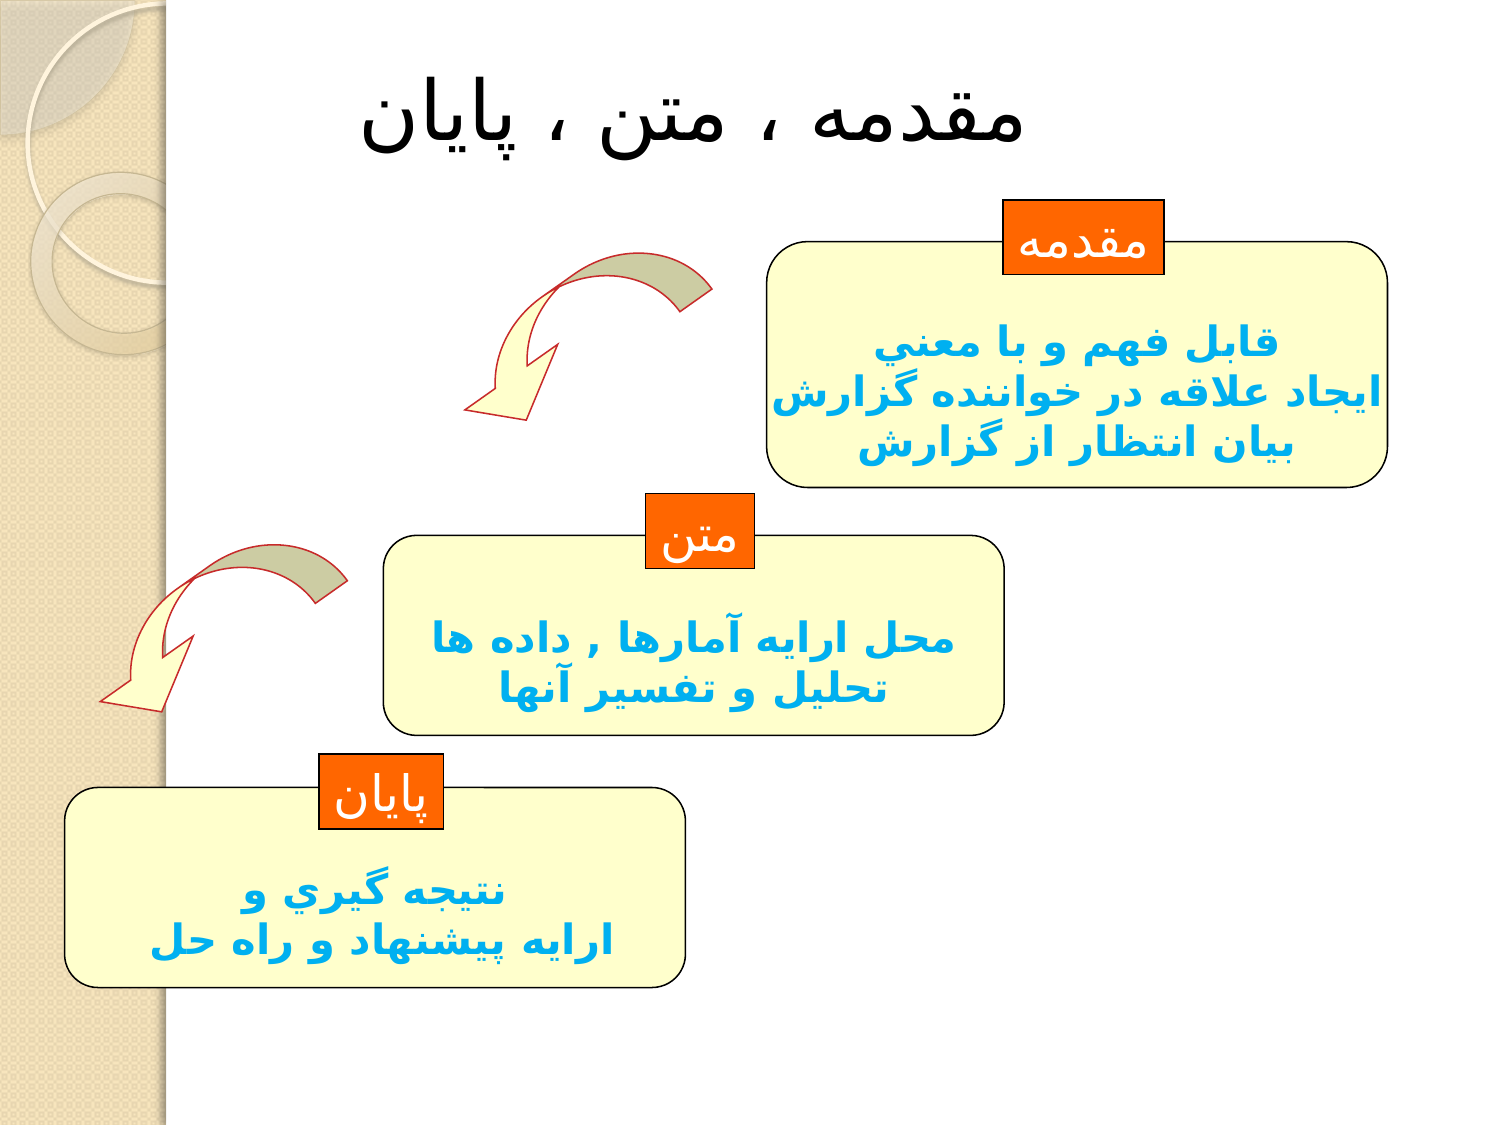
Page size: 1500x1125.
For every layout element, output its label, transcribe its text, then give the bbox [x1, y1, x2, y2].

text_box مقدمه ، متن ، پایان [287, 50, 1101, 165]
text_box [100, 544, 348, 712]
text_box پايان [318, 754, 444, 829]
text_box [464, 253, 712, 421]
text_box متن [645, 493, 755, 569]
text_box قابل فهم و با معني ايجاد علاقه در خواننده گزارش بيان انتظار از گزارش [766, 241, 1388, 488]
text_box نتيجه گيري و ارايه پيشنهاد و راه حل [64, 787, 686, 988]
text_box محل ارايه آمارها , داده ها تحليل و تفسير آنها [383, 535, 1005, 736]
text_box مقدمه [1002, 199, 1165, 275]
